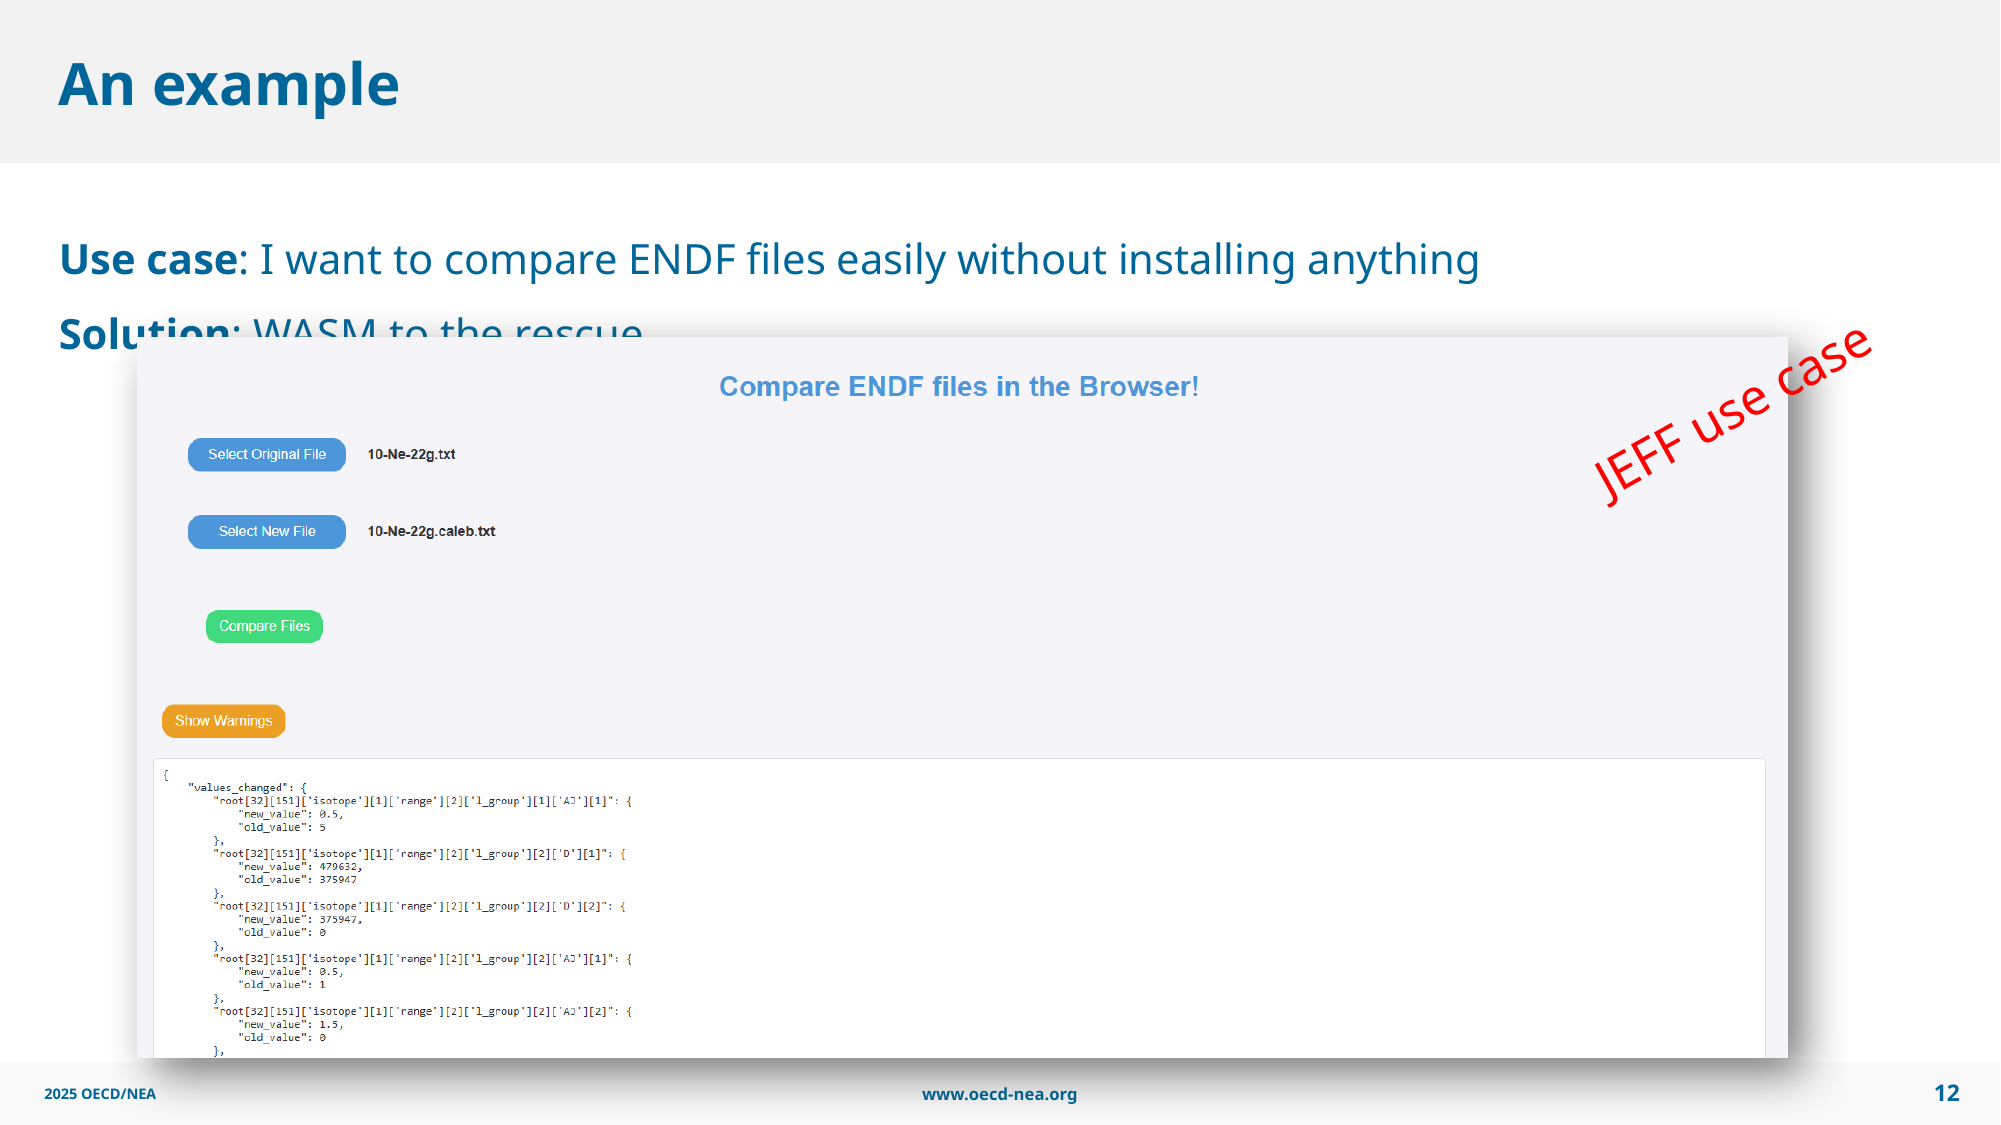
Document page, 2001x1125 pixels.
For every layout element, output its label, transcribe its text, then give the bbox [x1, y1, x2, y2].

list Use case: I want to compare ENDF files easily without installing anything Solution: WASM to the rescue [43, 224, 1957, 375]
title An example [43, 37, 1958, 127]
text_box JEFF use case [1785, 259, 1957, 416]
picture [137, 337, 1788, 1059]
